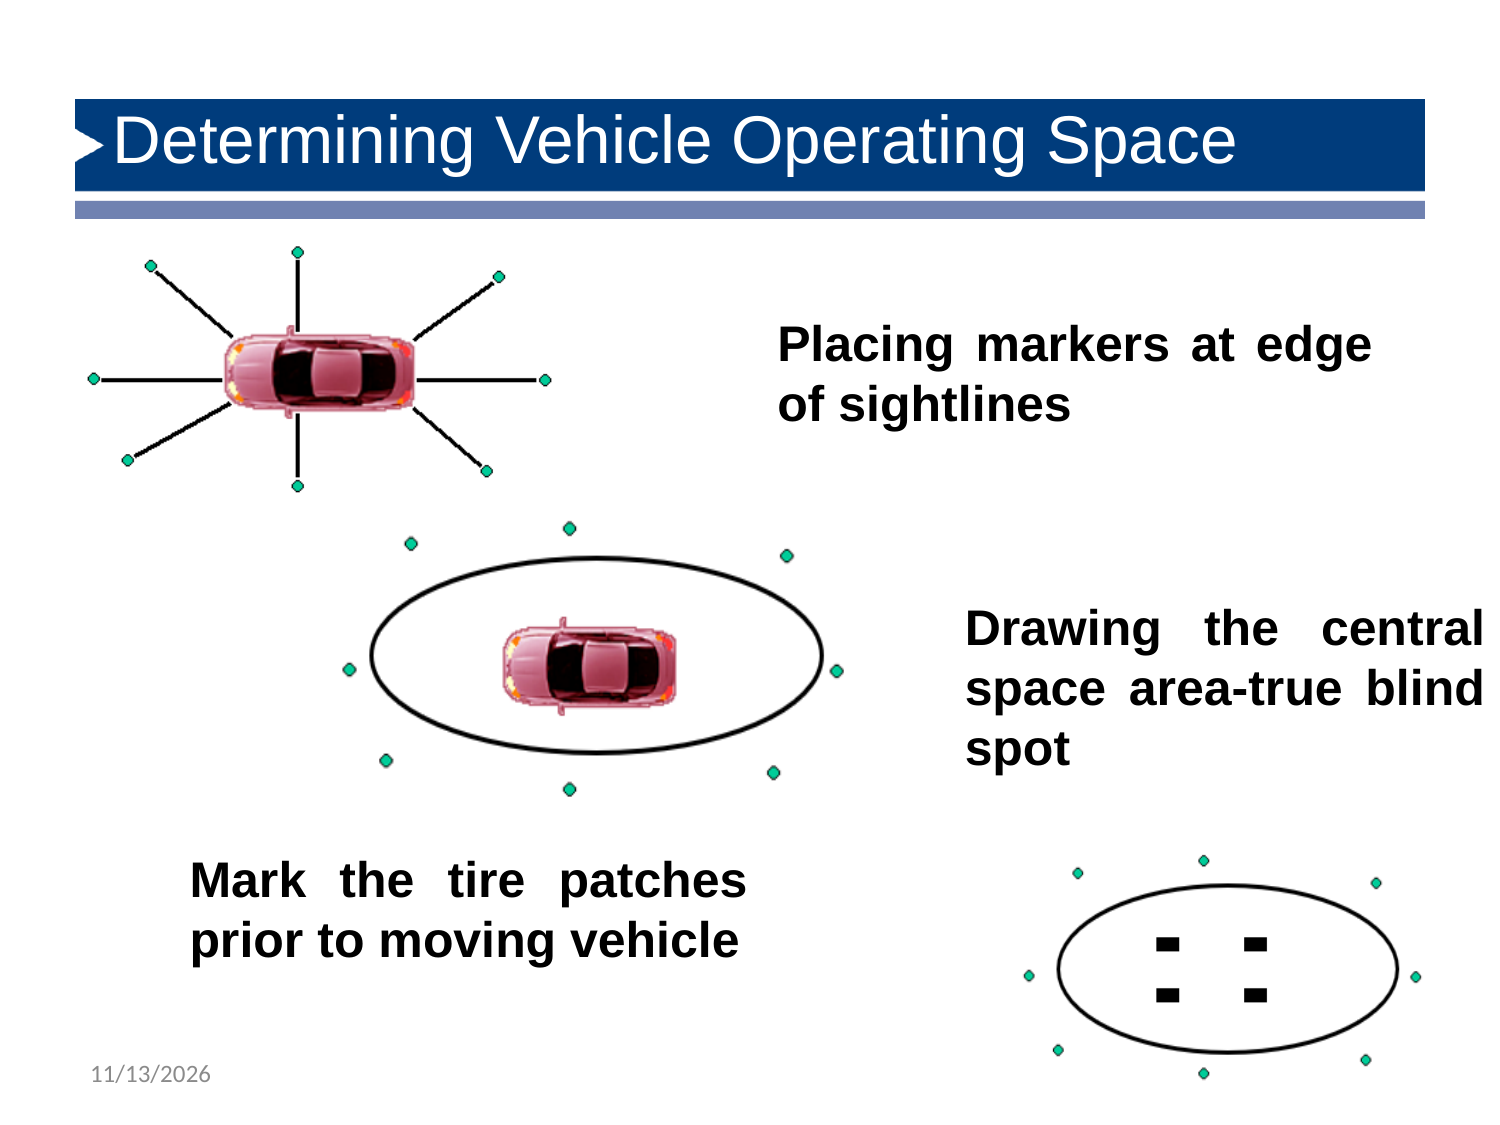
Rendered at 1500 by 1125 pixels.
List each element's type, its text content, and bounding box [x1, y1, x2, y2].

text_box Drawing the central space area-true blind spot [950, 588, 1500, 784]
picture [1008, 839, 1442, 1103]
picture [318, 487, 870, 831]
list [77, 237, 561, 507]
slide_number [75, 1042, 425, 1103]
text_box Placing markers at edge of sightlines [762, 304, 1388, 439]
title Determining Vehicle Operating Space [72, 87, 1423, 275]
text_box Mark the tire patches prior to moving vehicle [174, 839, 763, 975]
